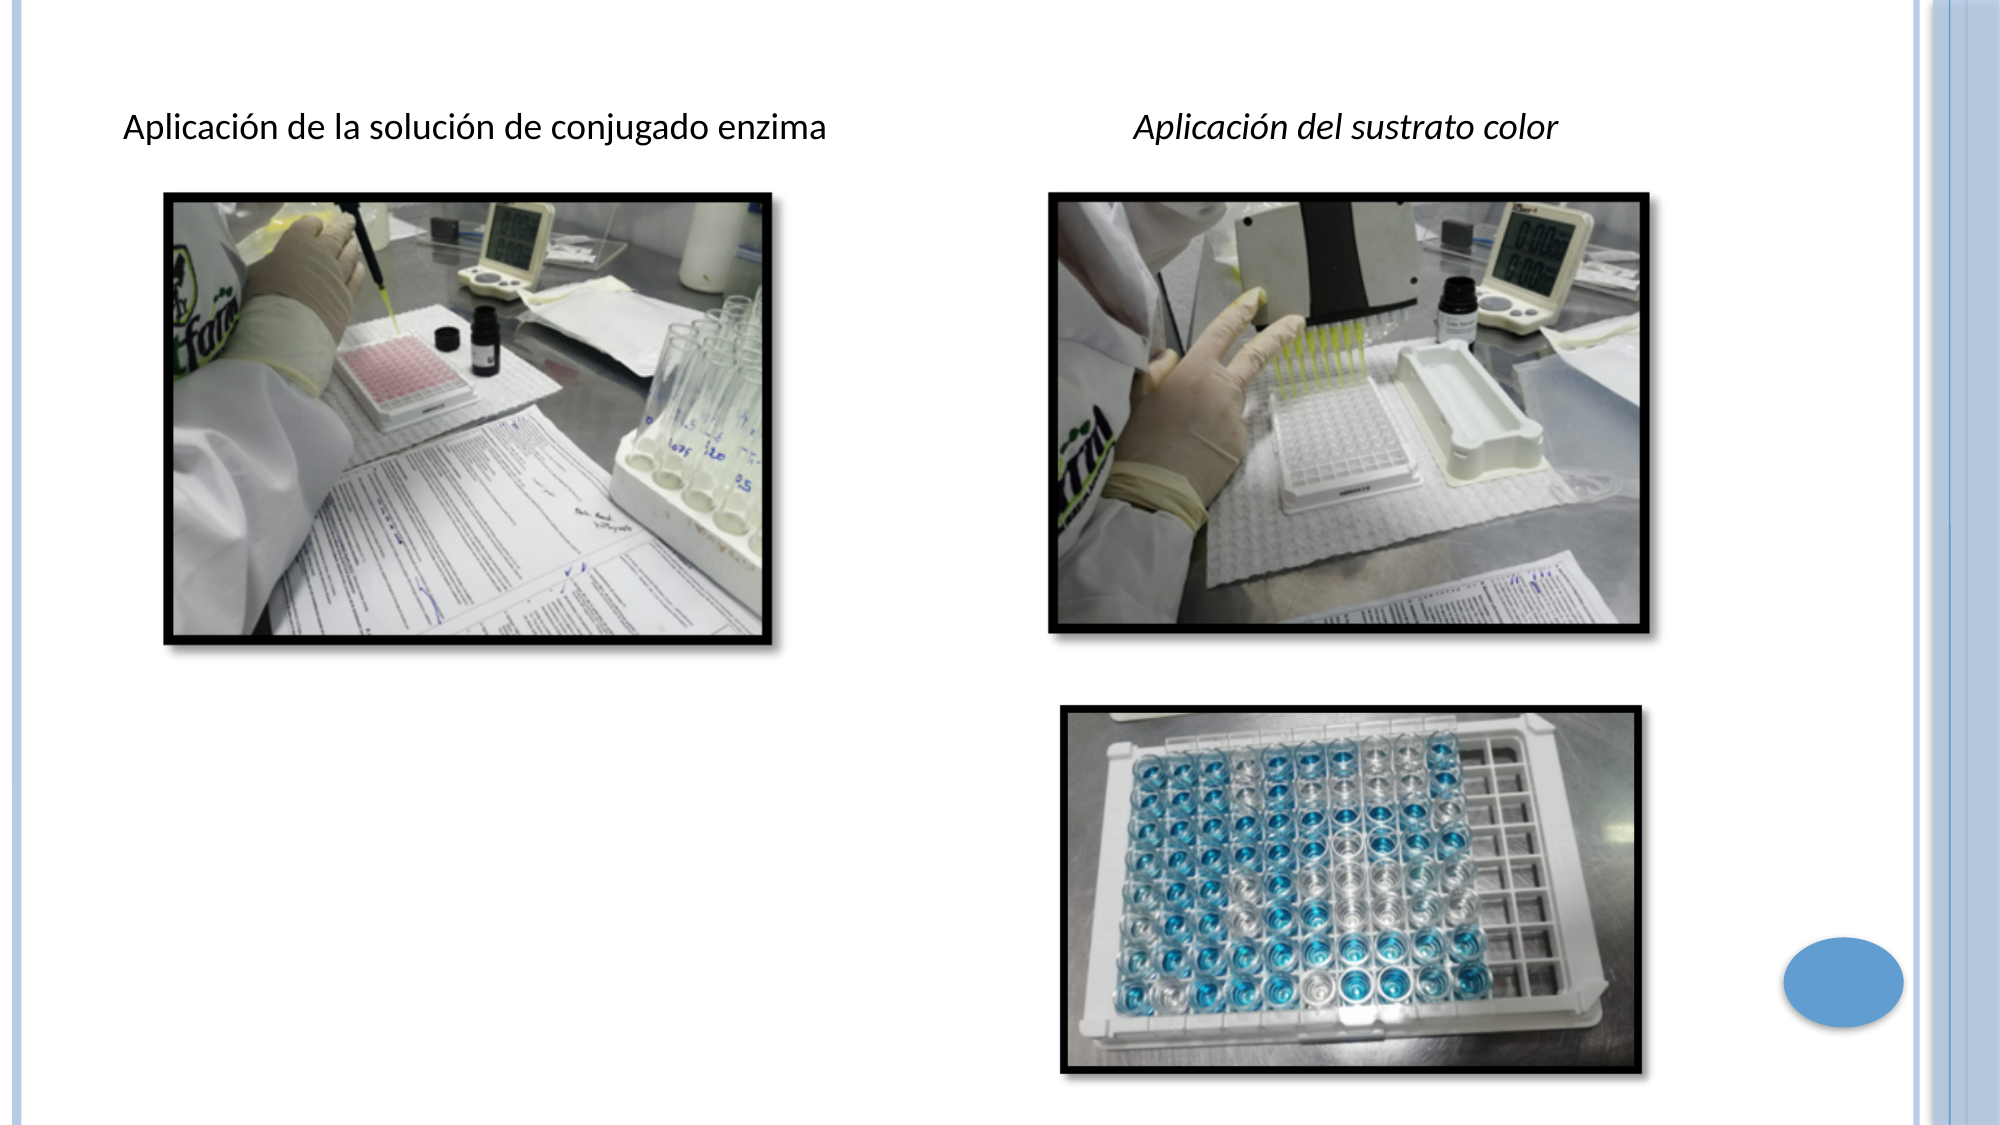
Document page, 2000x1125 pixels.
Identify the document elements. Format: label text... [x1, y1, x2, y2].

picture [157, 186, 795, 668]
text_box Aplicación de la solución de conjugado enzima [108, 94, 843, 155]
text_box Aplicación del sustrato color [1118, 94, 1574, 155]
picture [1054, 700, 1659, 1092]
picture [1042, 186, 1672, 656]
